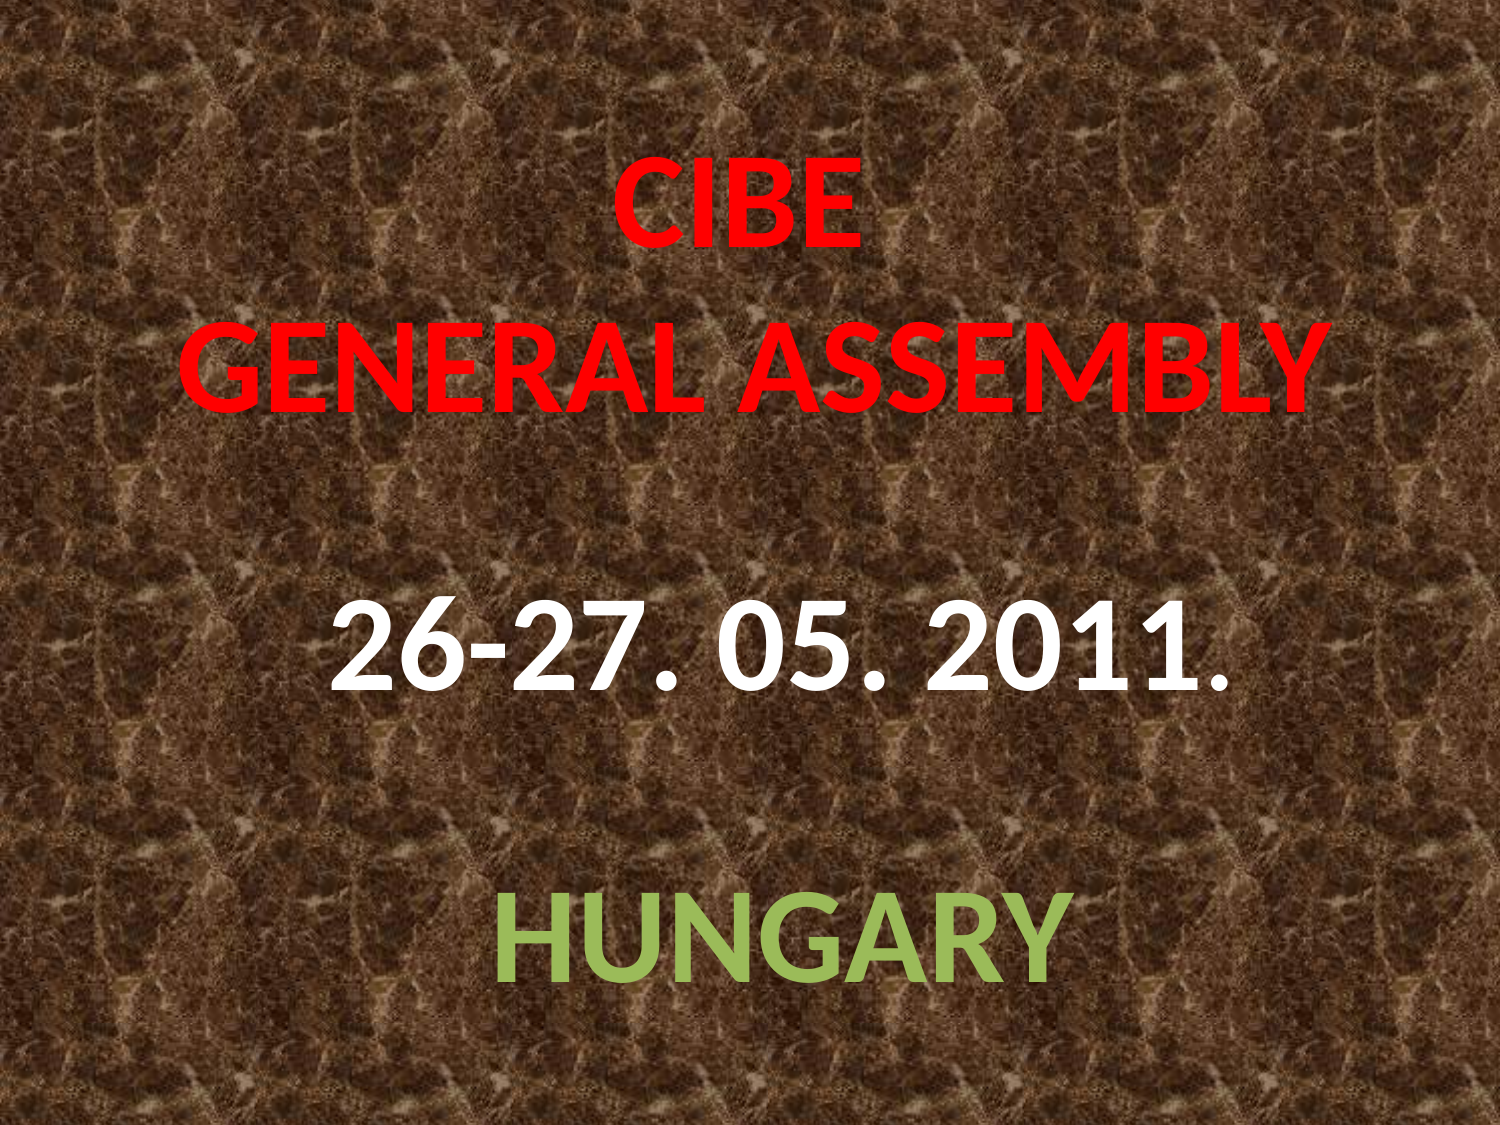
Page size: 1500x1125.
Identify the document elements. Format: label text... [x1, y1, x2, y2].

title CIBE GENERAL ASSEMBLY [117, 70, 1393, 481]
subtitle 26-27. 05. 2011. HUNGARY [257, 445, 1308, 1043]
picture [0, 0, 1500, 1125]
